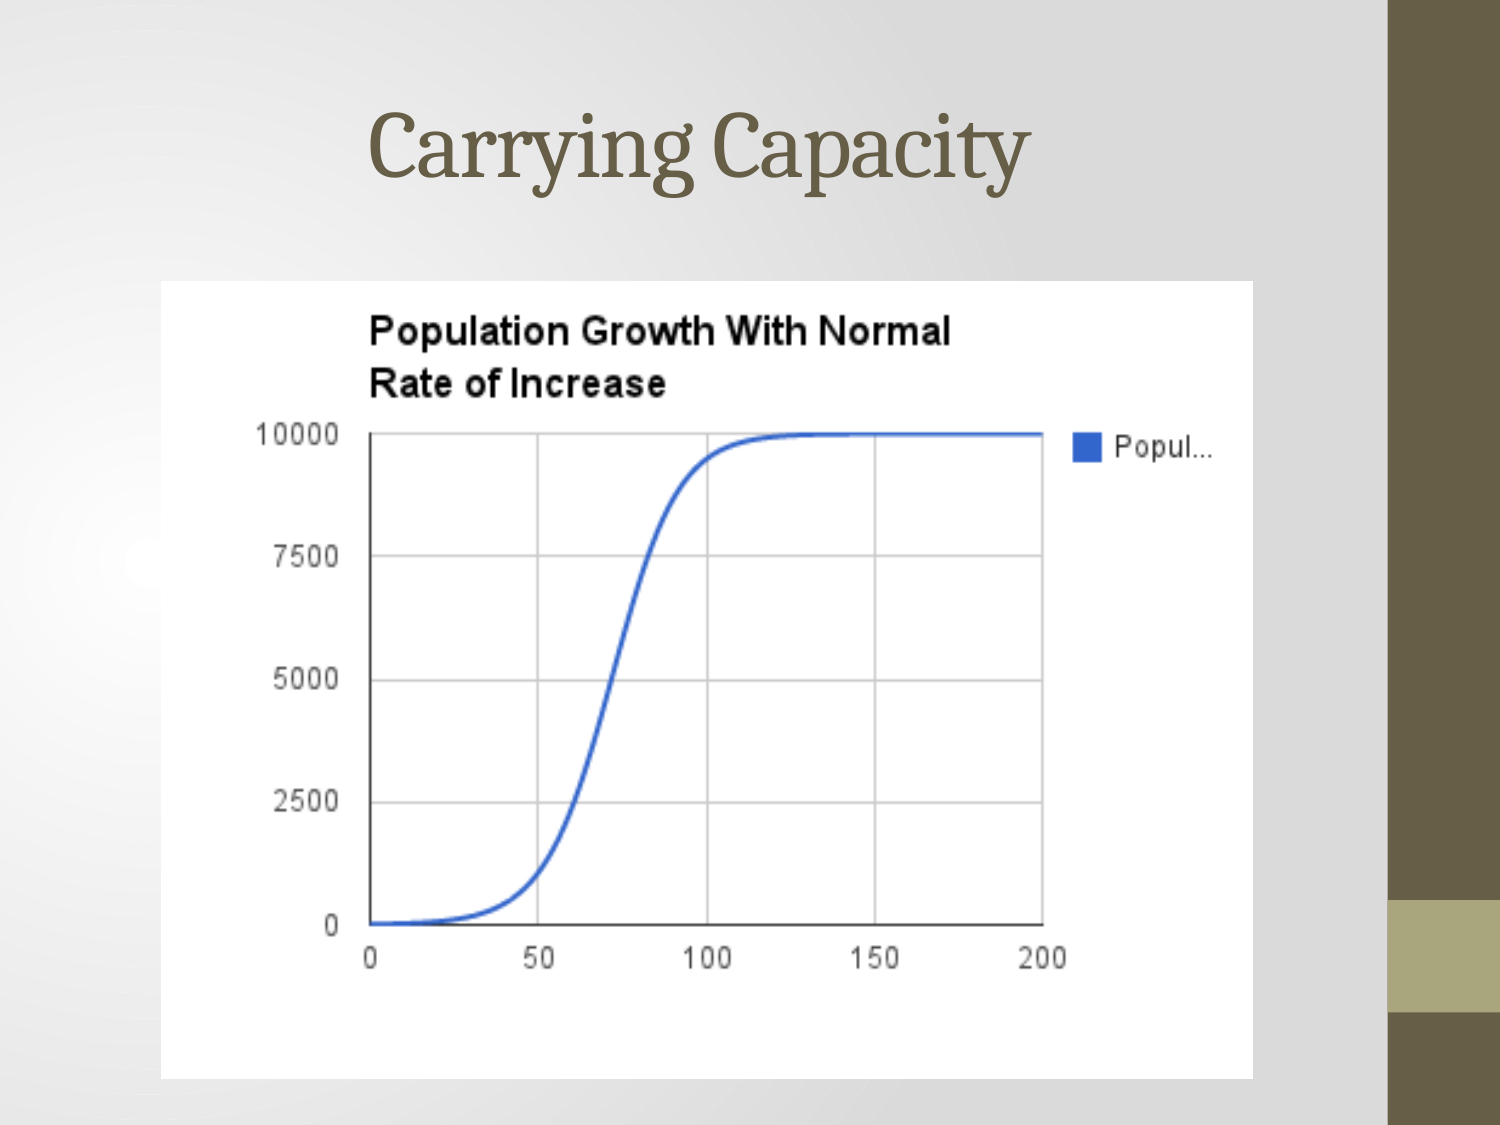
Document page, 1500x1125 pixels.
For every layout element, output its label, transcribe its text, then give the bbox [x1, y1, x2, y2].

title Carrying Capacity [75, 45, 1325, 233]
picture [160, 281, 1254, 1079]
